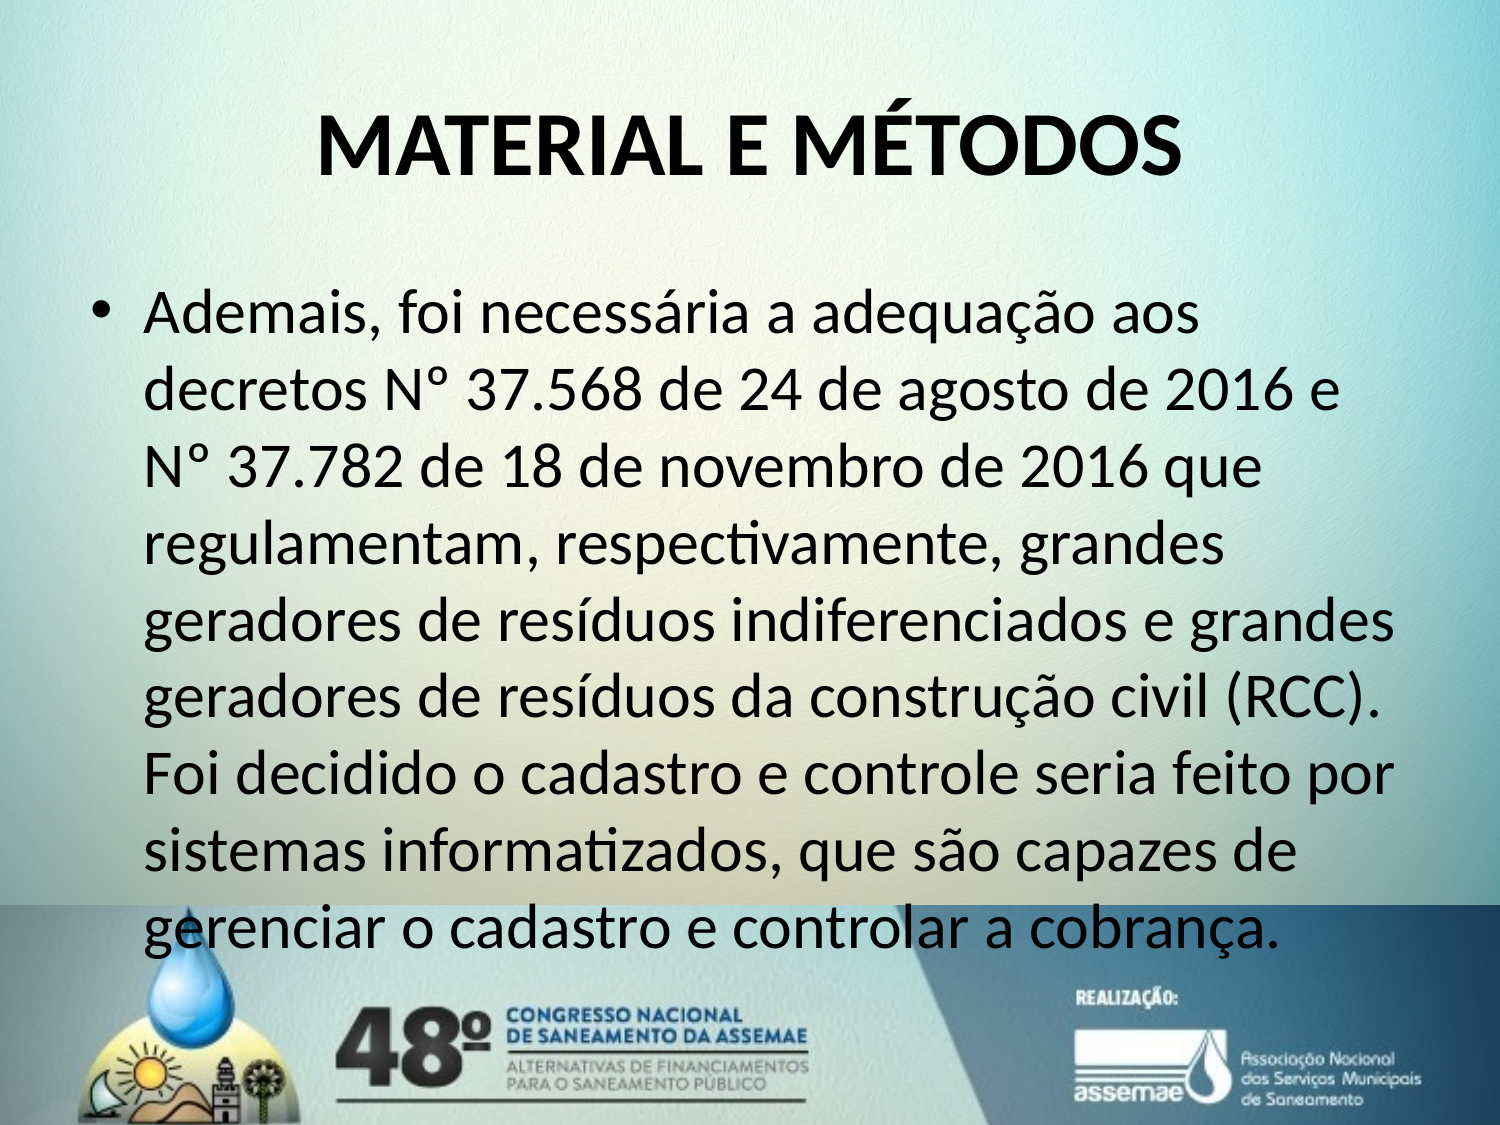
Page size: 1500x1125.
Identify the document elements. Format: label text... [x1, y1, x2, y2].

list Ademais, foi necessária a adequação aos decretos Nº 37.568 de 24 de agosto de 2016 e Nº 37.782 de 18 de novembro de 2016 que regulamentam, respectivamente, grandes geradores de resíduos indiferenciados e grandes geradores de resíduos da construção civil (RCC). Foi decidido o cadastro e controle seria feito por sistemas informatizados, que são capazes de gerenciar o cadastro e controlar a cobrança. [75, 262, 1425, 1005]
title MATERIAL E MÉTODOS [75, 45, 1425, 233]
picture [0, 0, 1500, 1125]
